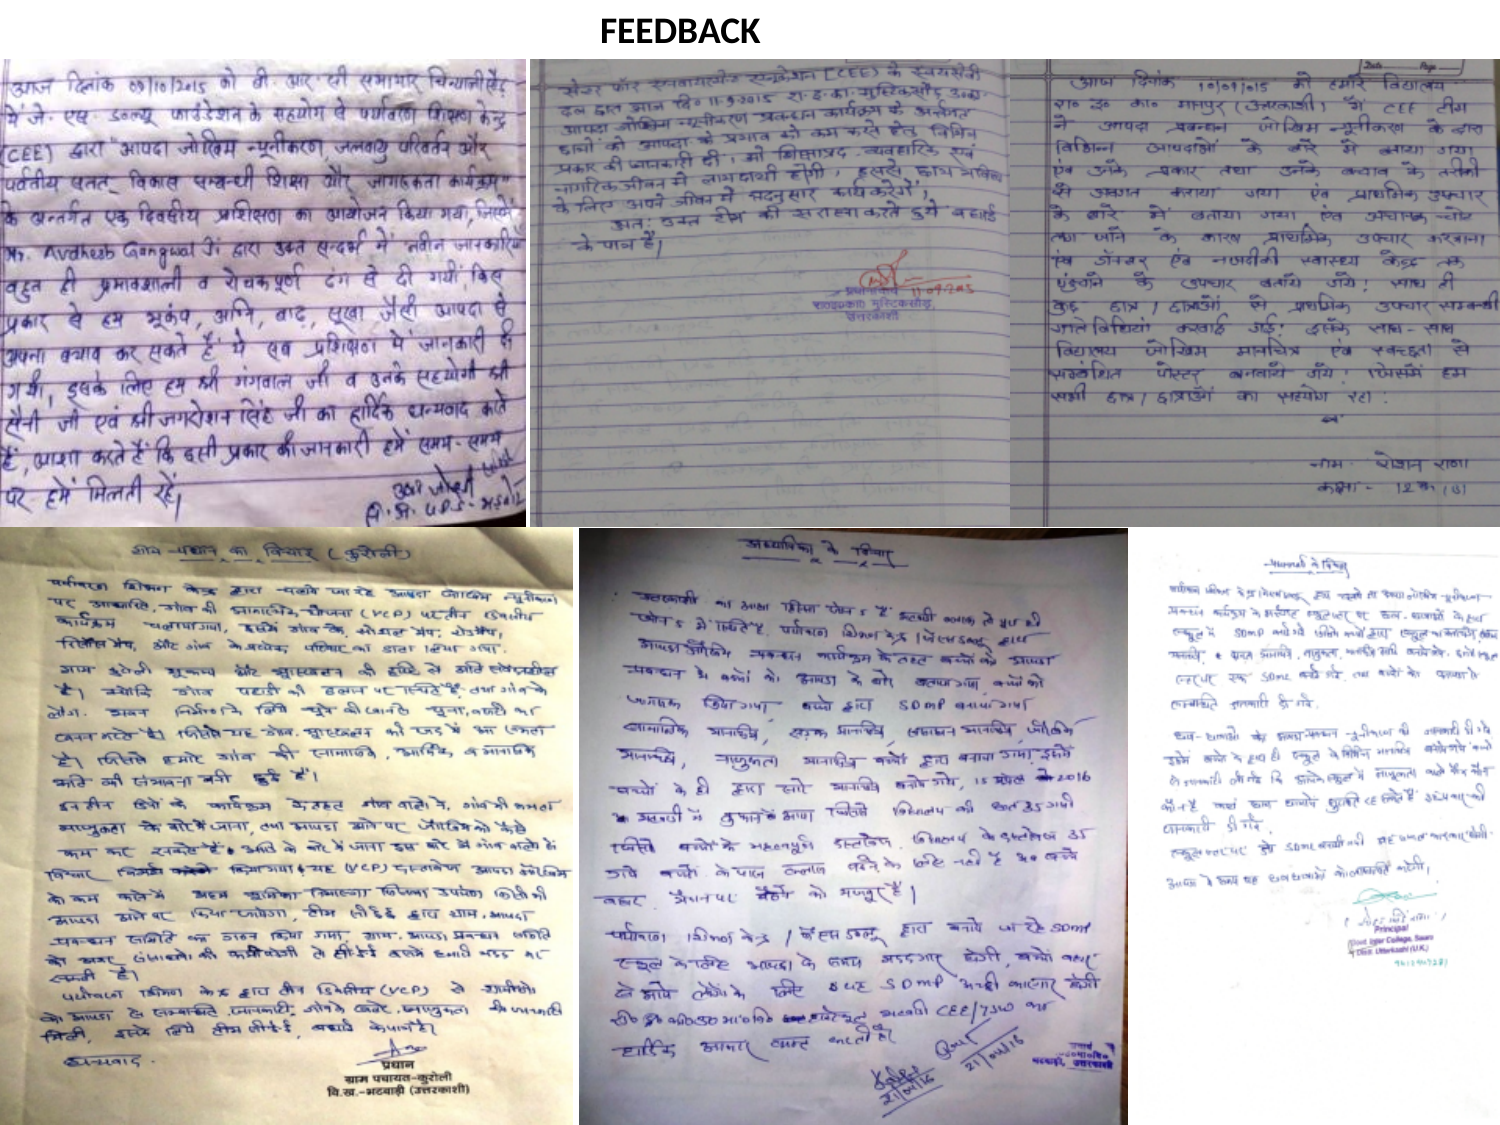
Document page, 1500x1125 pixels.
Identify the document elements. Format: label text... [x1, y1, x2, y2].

picture [0, 59, 1500, 1125]
text_box FEEDBACK [585, 0, 776, 57]
